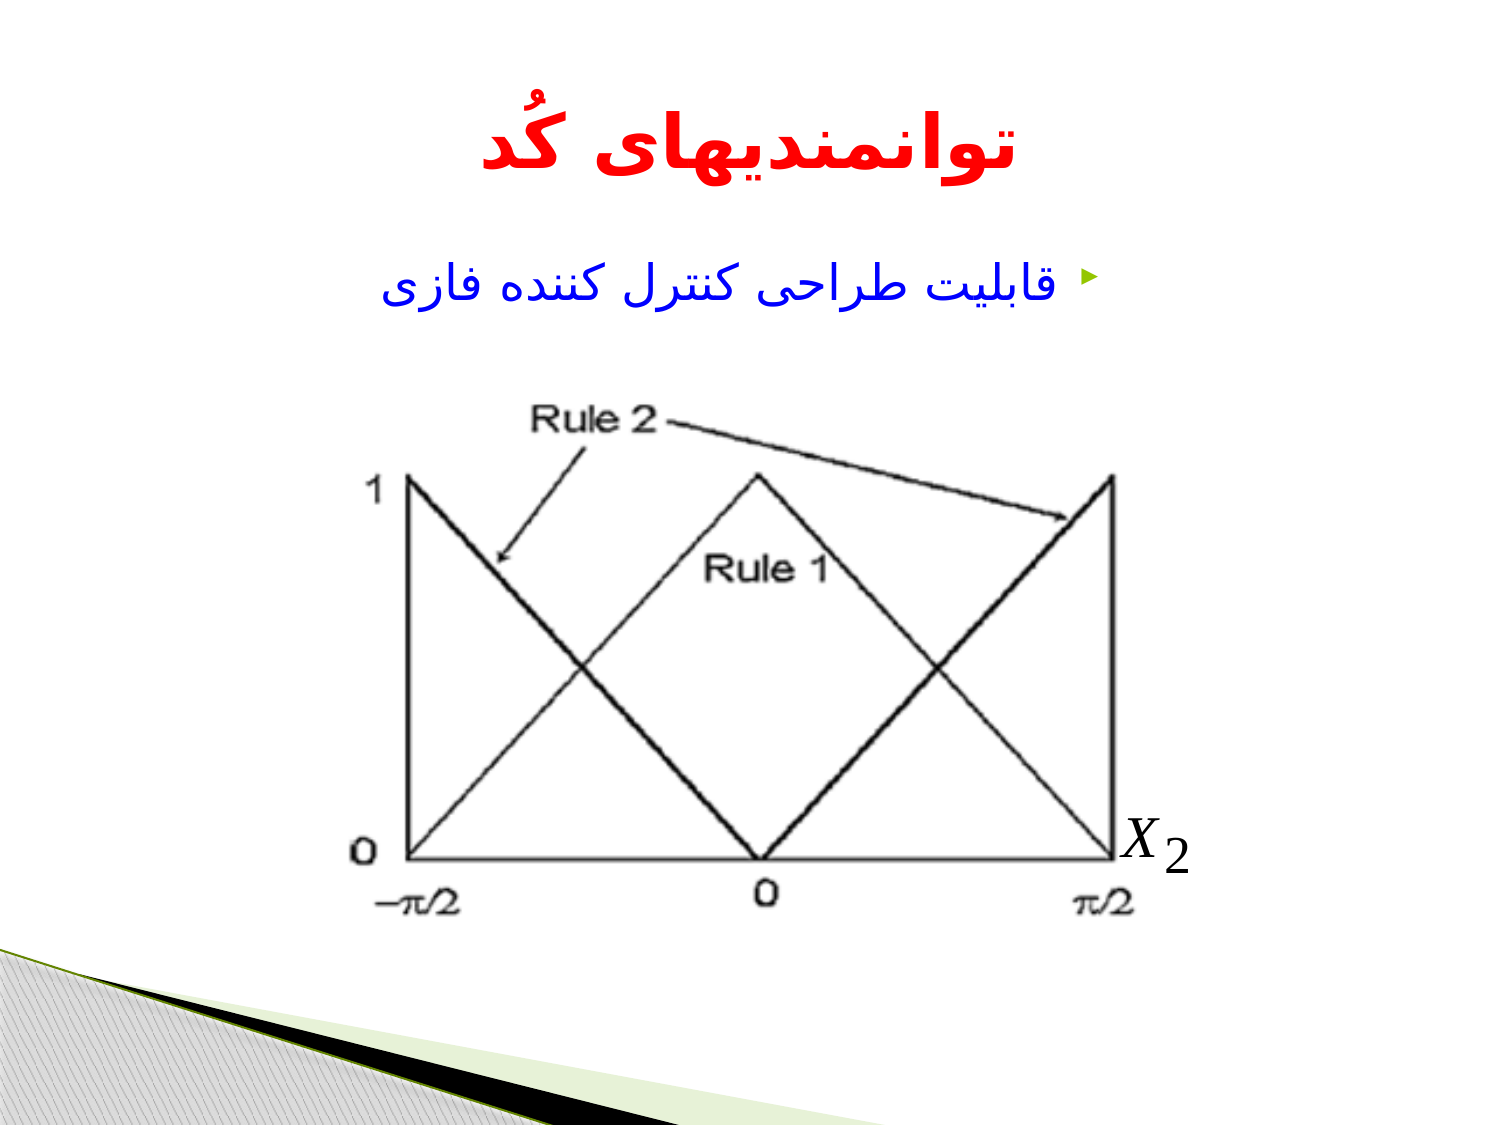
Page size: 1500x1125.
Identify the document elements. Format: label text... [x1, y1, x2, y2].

title توانمندیهای کُد [75, 45, 1425, 233]
list قابلیت طراحی کنترل کننده فازی [75, 243, 1425, 986]
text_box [302, 374, 1202, 976]
